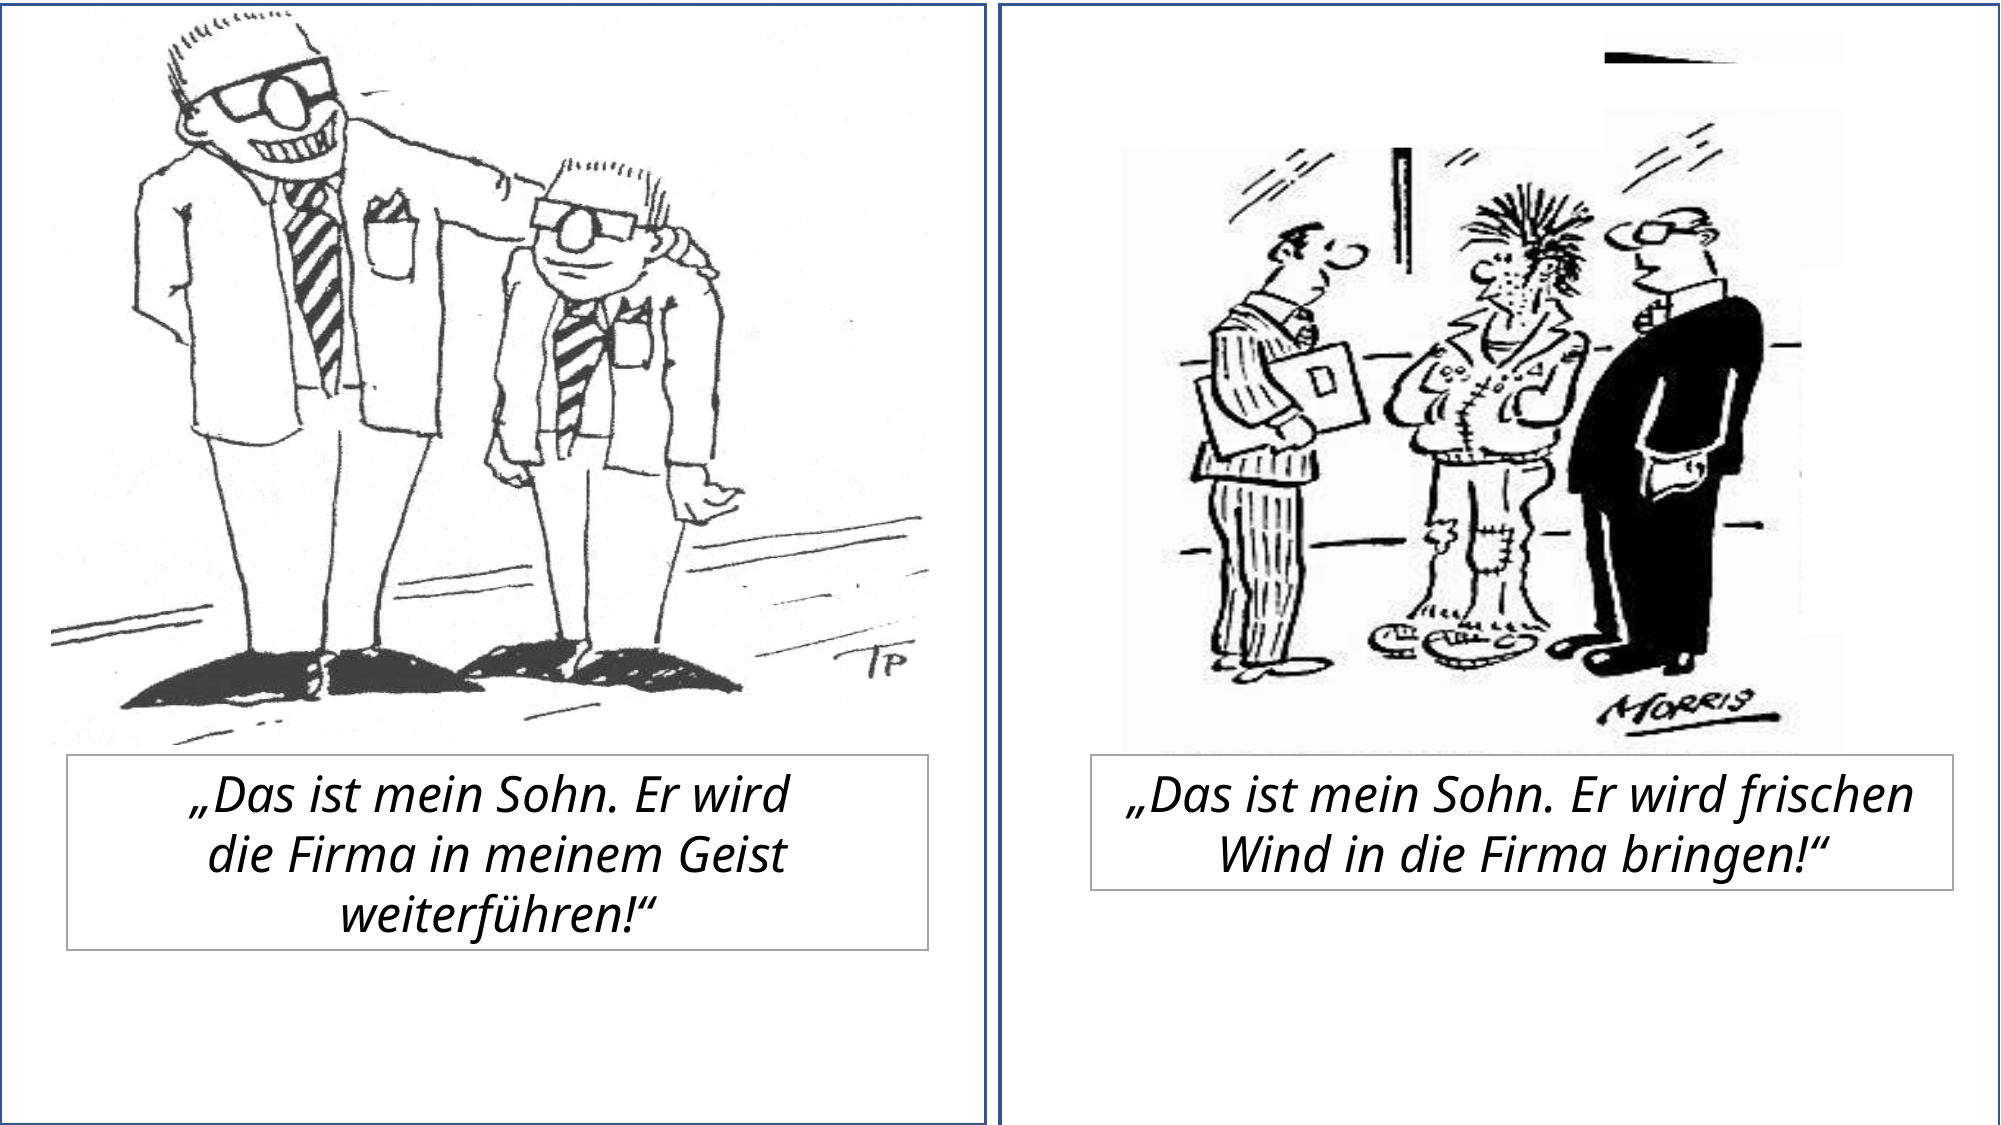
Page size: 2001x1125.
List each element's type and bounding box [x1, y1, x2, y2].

text_box [0, 3, 986, 1125]
text_box [999, 3, 2000, 1125]
text_box [1008, 32, 1953, 952]
picture [51, 0, 929, 745]
